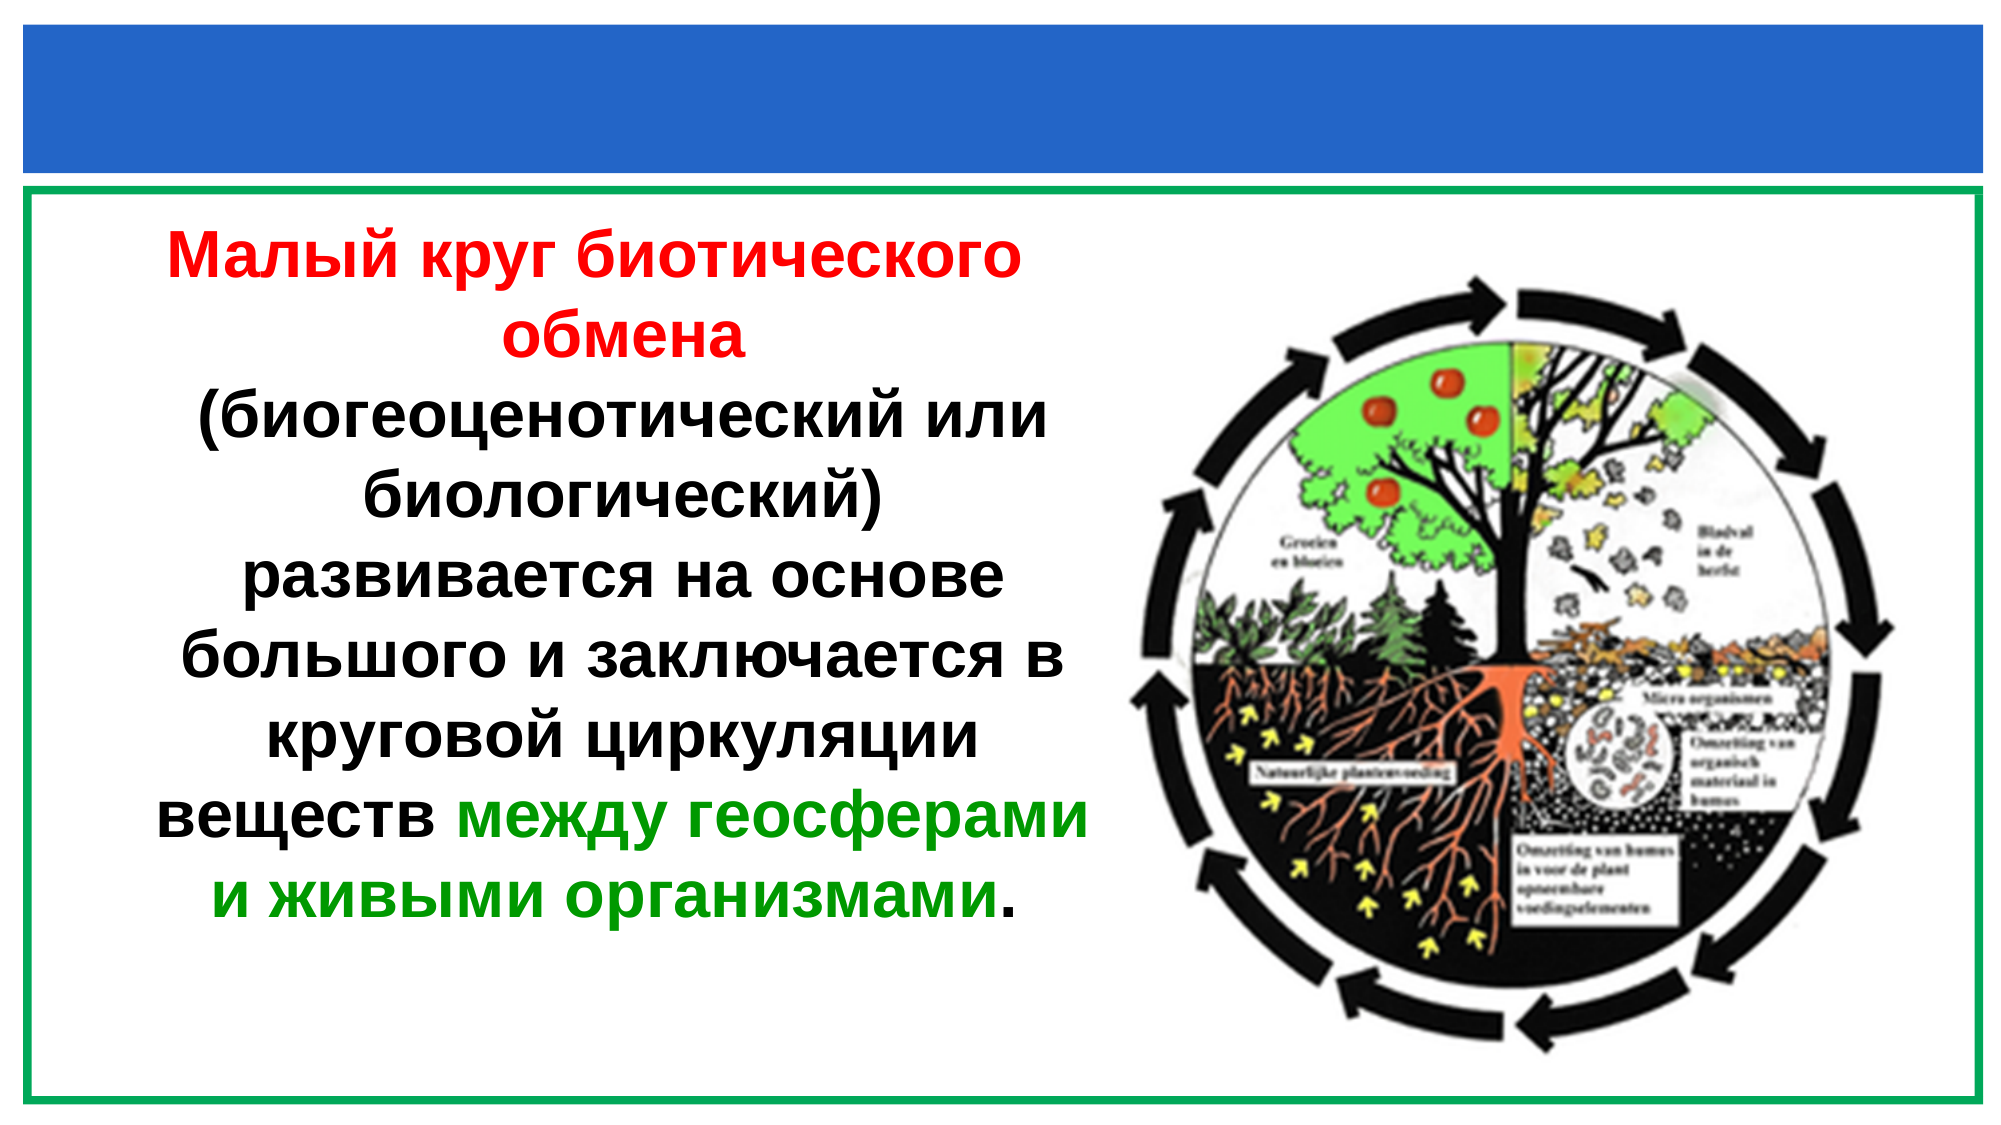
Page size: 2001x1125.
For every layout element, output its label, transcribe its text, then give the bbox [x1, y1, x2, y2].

picture [1113, 269, 1905, 1072]
text_box [1909, 509, 2000, 930]
text_box [76, 9, 1957, 250]
text_box Малый круг биотического обмена (биогеоценотический или биологический) развивается на основе большого и заключается в круговой циркуляции веществ между геосферами и живыми организмами. [76, 100, 1115, 939]
